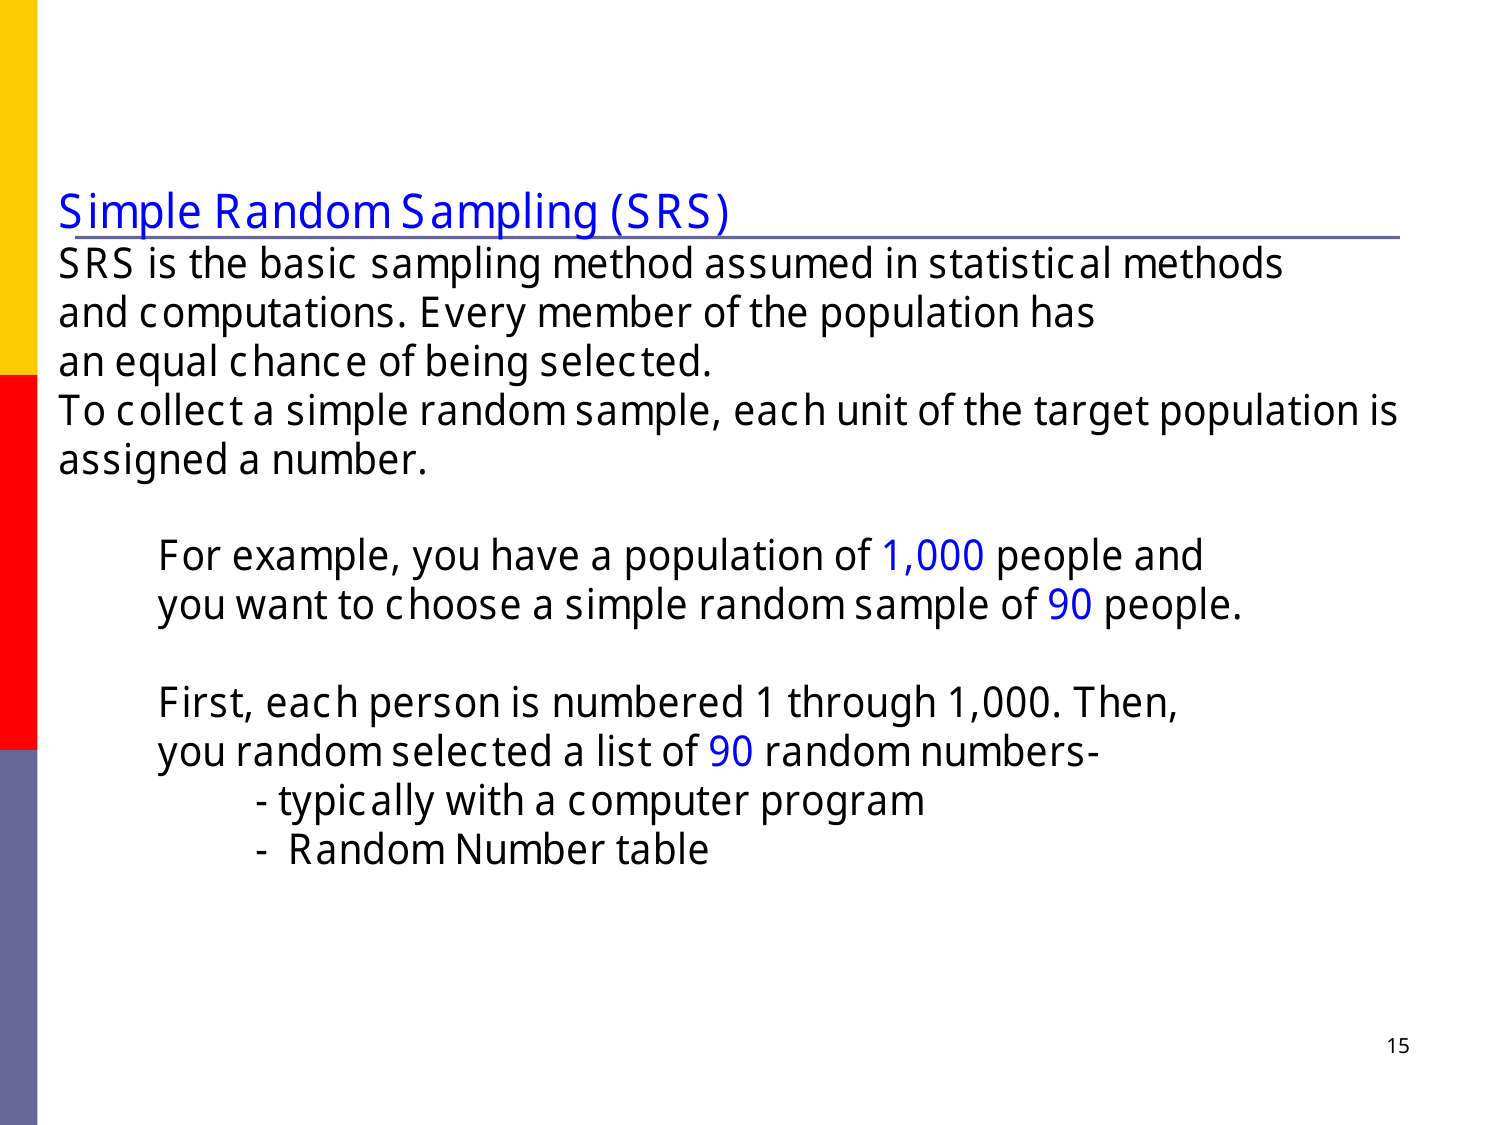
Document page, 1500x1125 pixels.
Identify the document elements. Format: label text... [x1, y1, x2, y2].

picture [40, 160, 1412, 886]
slide_number 15 [1074, 1024, 1426, 1101]
